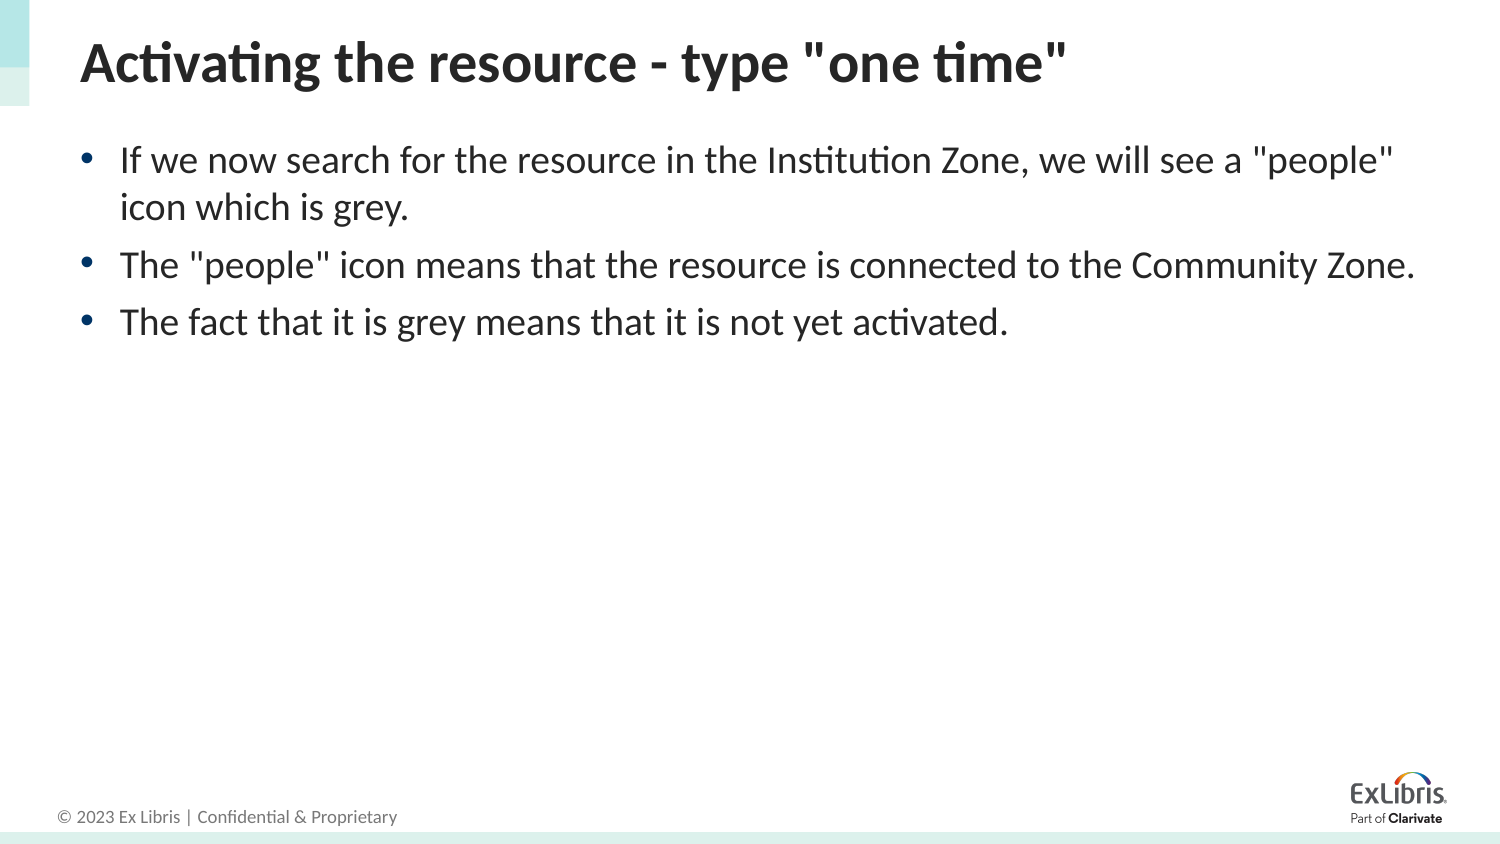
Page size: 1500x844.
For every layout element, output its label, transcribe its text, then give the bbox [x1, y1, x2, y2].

title Activating the resource - type "one time" [64, 11, 1447, 107]
list If we now search for the resource in the Institution Zone, we will see a "people" icon which is grey. The "people" icon means that the resource is connected to the Community Zone. The fact that it is grey means that it is not yet activated. [64, 126, 1447, 399]
picture [1351, 772, 1447, 823]
